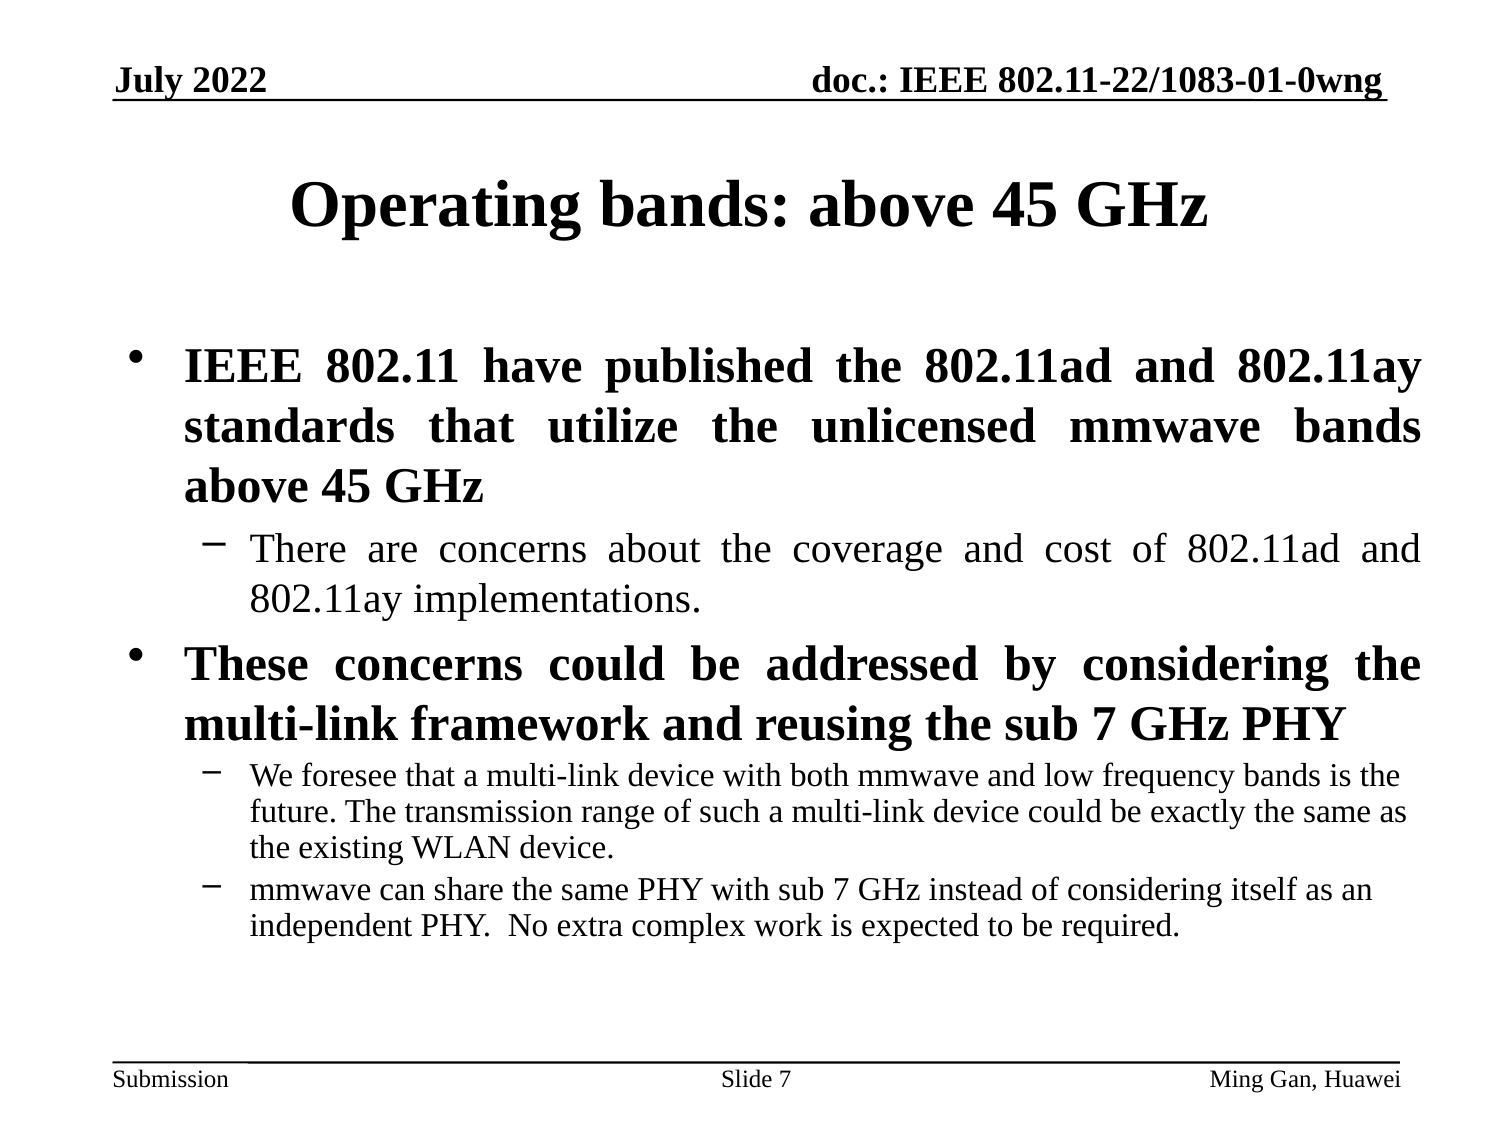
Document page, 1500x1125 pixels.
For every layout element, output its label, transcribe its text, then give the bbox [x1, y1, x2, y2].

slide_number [114, 54, 274, 101]
footer Ming Gan, Huawei [1206, 1061, 1402, 1093]
title Operating bands: above 45 GHz [112, 112, 1388, 288]
slide_number Slide 7 [712, 1061, 800, 1093]
list IEEE 802.11 have published the 802.11ad and 802.11ay standards that utilize the unlicensed mmwave bands above 45 GHz There are concerns about the coverage and cost of 802.11ad and 802.11ay implementations. These concerns could be addressed by considering the multi-link framework and reusing the sub 7 GHz PHY We foresee that a multi-link device with both mmwave and low frequency bands is the future. The transmission range of such a multi-link device could be exactly the same as the existing WLAN device. mmwave can share the same PHY with sub 7 GHz instead of considering itself as an independent PHY. No extra complex work is expected to be required. [112, 324, 1438, 1001]
